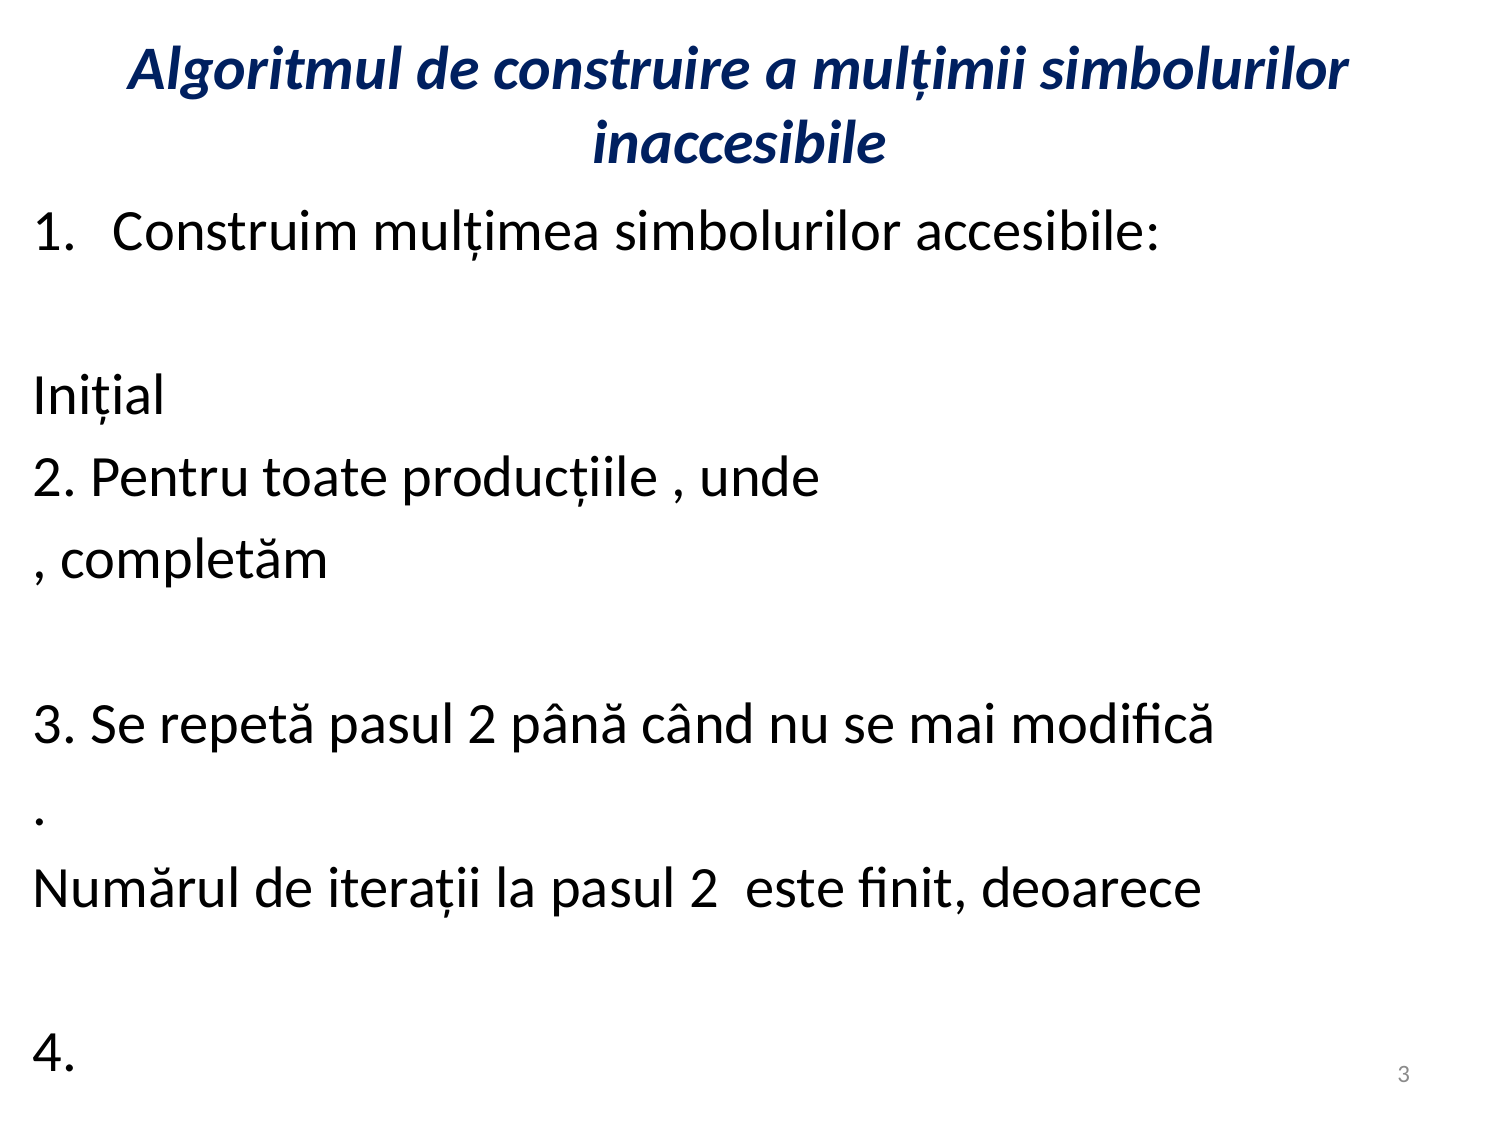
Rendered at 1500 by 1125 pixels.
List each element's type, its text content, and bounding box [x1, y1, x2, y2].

slide_number 3 [1074, 1042, 1425, 1103]
title Algoritmul de construire a mulțimii simbolurilor inaccesibile [64, 19, 1415, 185]
